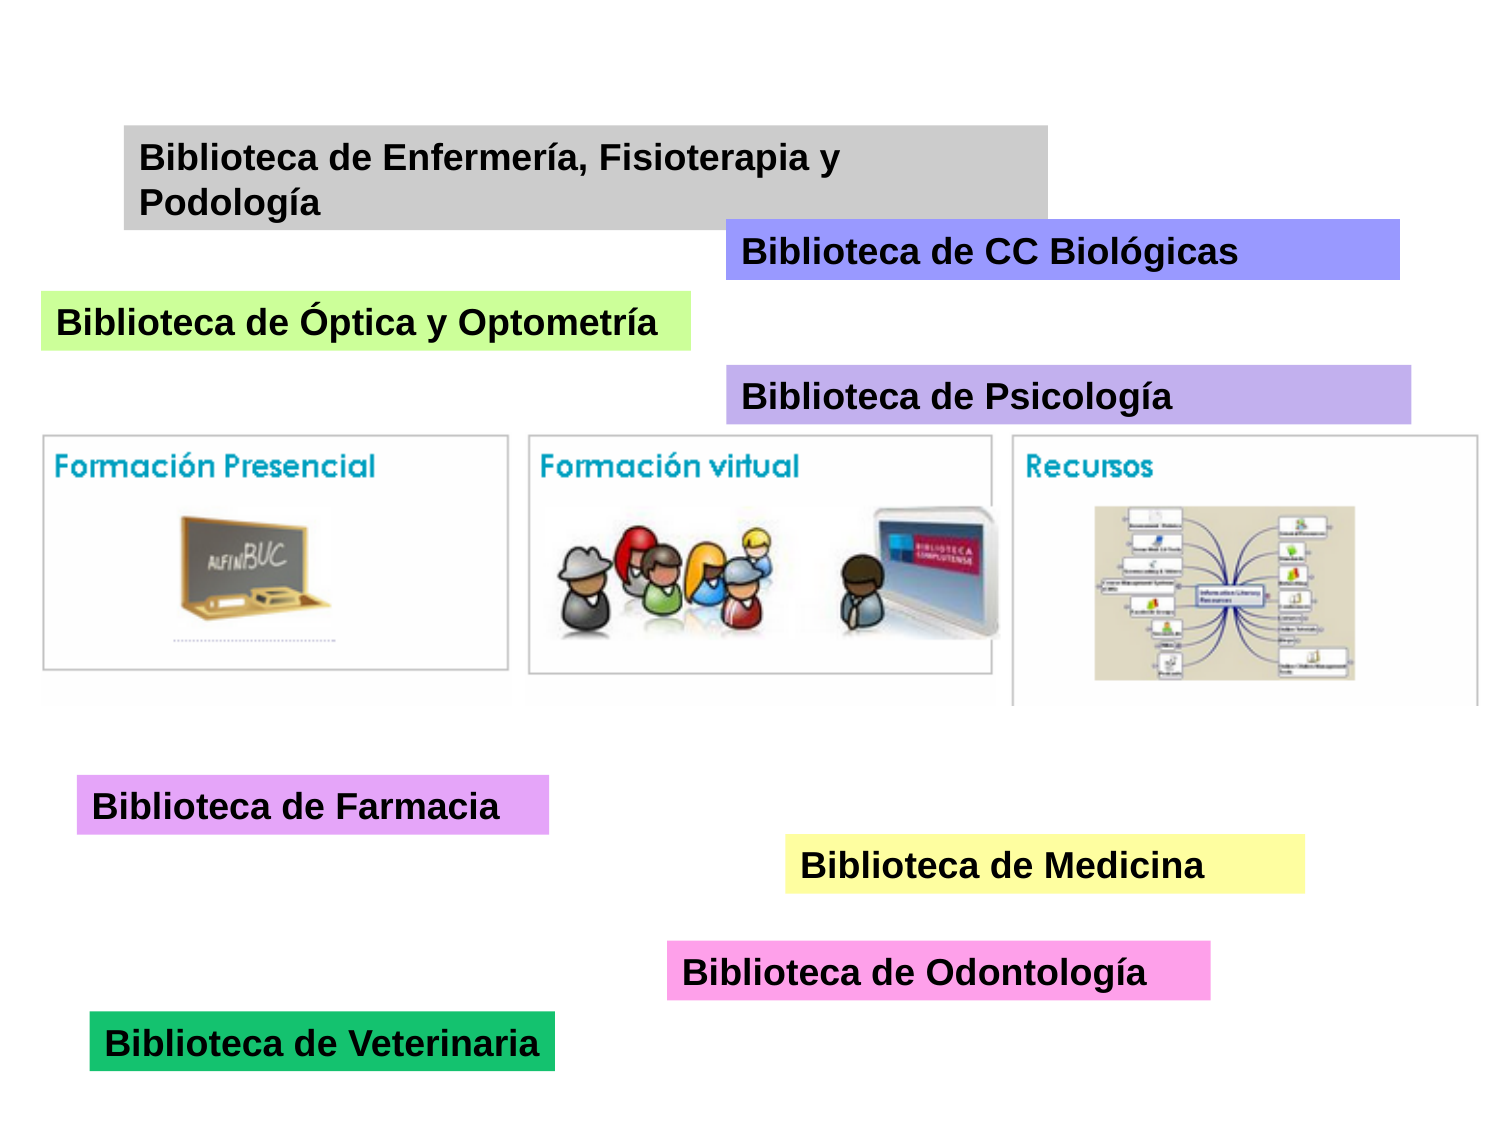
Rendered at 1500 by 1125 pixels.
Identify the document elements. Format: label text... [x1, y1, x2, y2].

text_box Biblioteca de Farmacia [76, 774, 550, 835]
text_box Biblioteca de Odontología [667, 940, 1211, 1001]
picture [40, 410, 1500, 706]
text_box Biblioteca de Enfermería, Fisioterapia y Podología [123, 125, 1048, 231]
text_box Biblioteca de Óptica y Optometría [41, 290, 691, 351]
text_box Biblioteca de Psicología [726, 364, 1412, 409]
text_box Biblioteca de Medicina [785, 834, 1306, 894]
text_box Biblioteca de CC Biológicas [726, 219, 1400, 280]
text_box Biblioteca de Veterinaria [89, 1011, 555, 1072]
